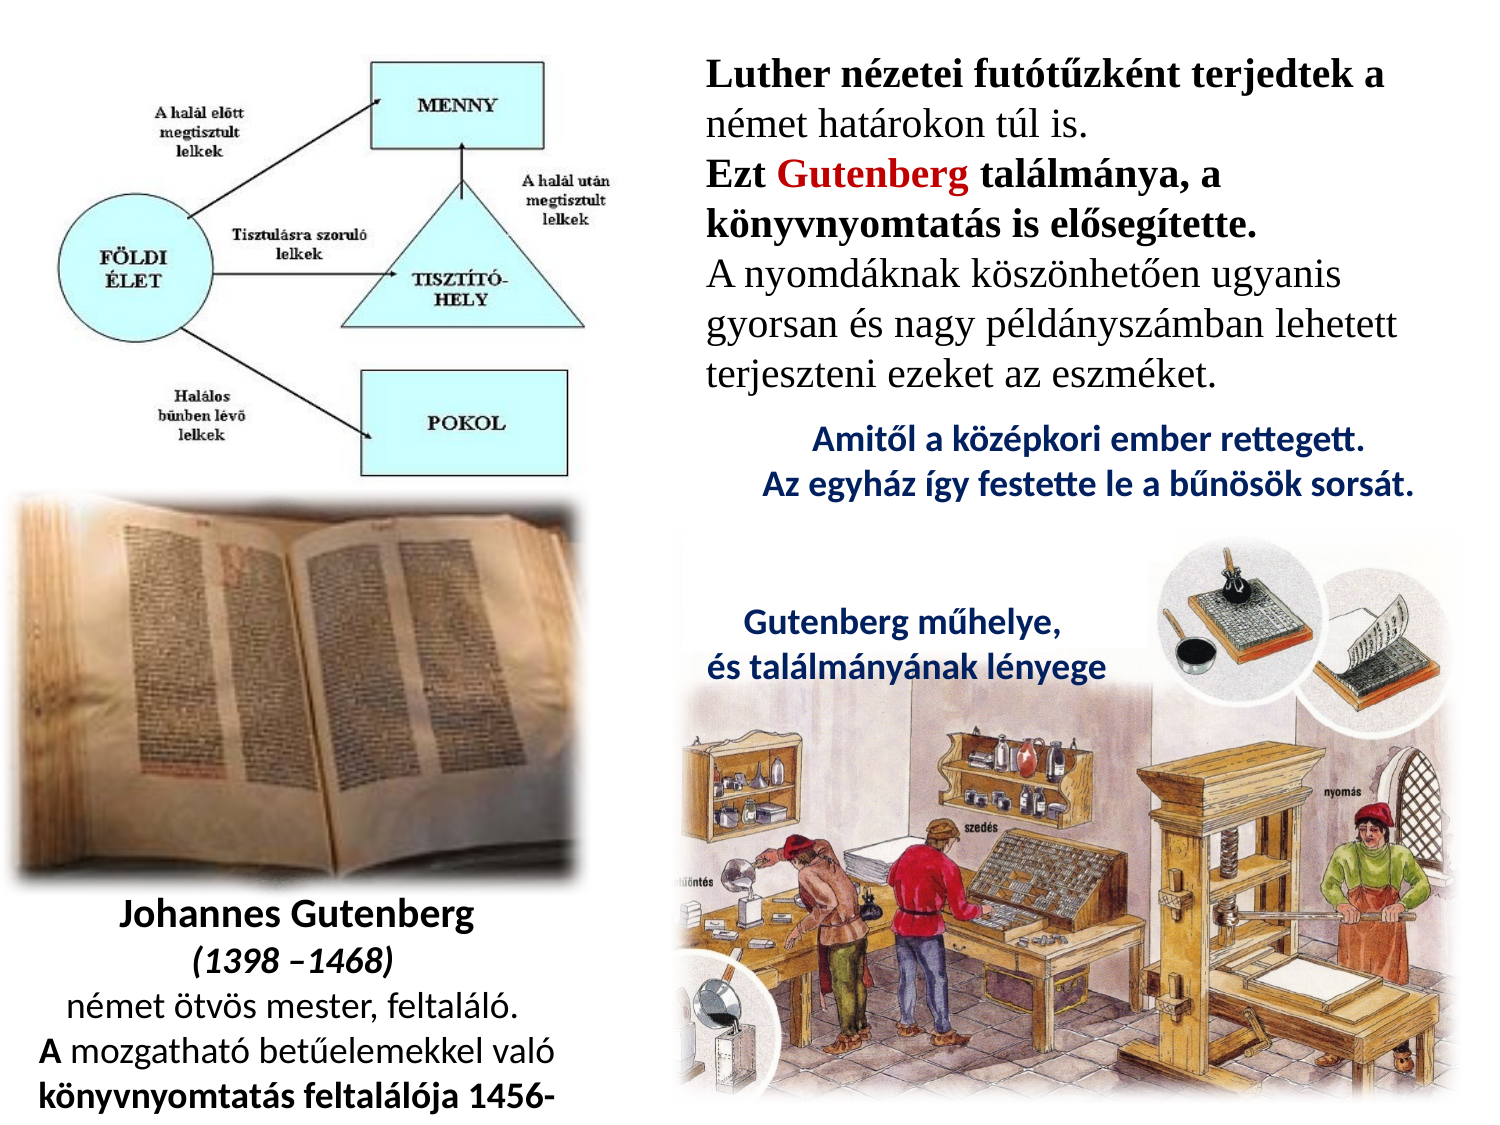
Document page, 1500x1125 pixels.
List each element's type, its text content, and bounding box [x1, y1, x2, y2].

text_box Luther nézetei futótűzként terjedtek a német határokon túl is. Ezt Gutenberg találmánya, a könyvnyomtatás is elősegítette. A nyomdáknak köszönhetően ugyanis gyorsan és nagy példányszámban lehetett terjeszteni ezeket az eszméket. [691, 38, 1441, 404]
text_box Johannes Gutenberg (1398 –1468) német ötvös mester, feltaláló. A mozgatható betűelemekkel való könyvnyomtatás feltalálója 1456-ban. [0, 878, 605, 1125]
picture [669, 526, 1463, 1104]
text_box Amitől a középkori ember rettegett. Az egyház így festette le a bűnösök sorsát. [747, 406, 1431, 512]
picture [0, 54, 621, 903]
